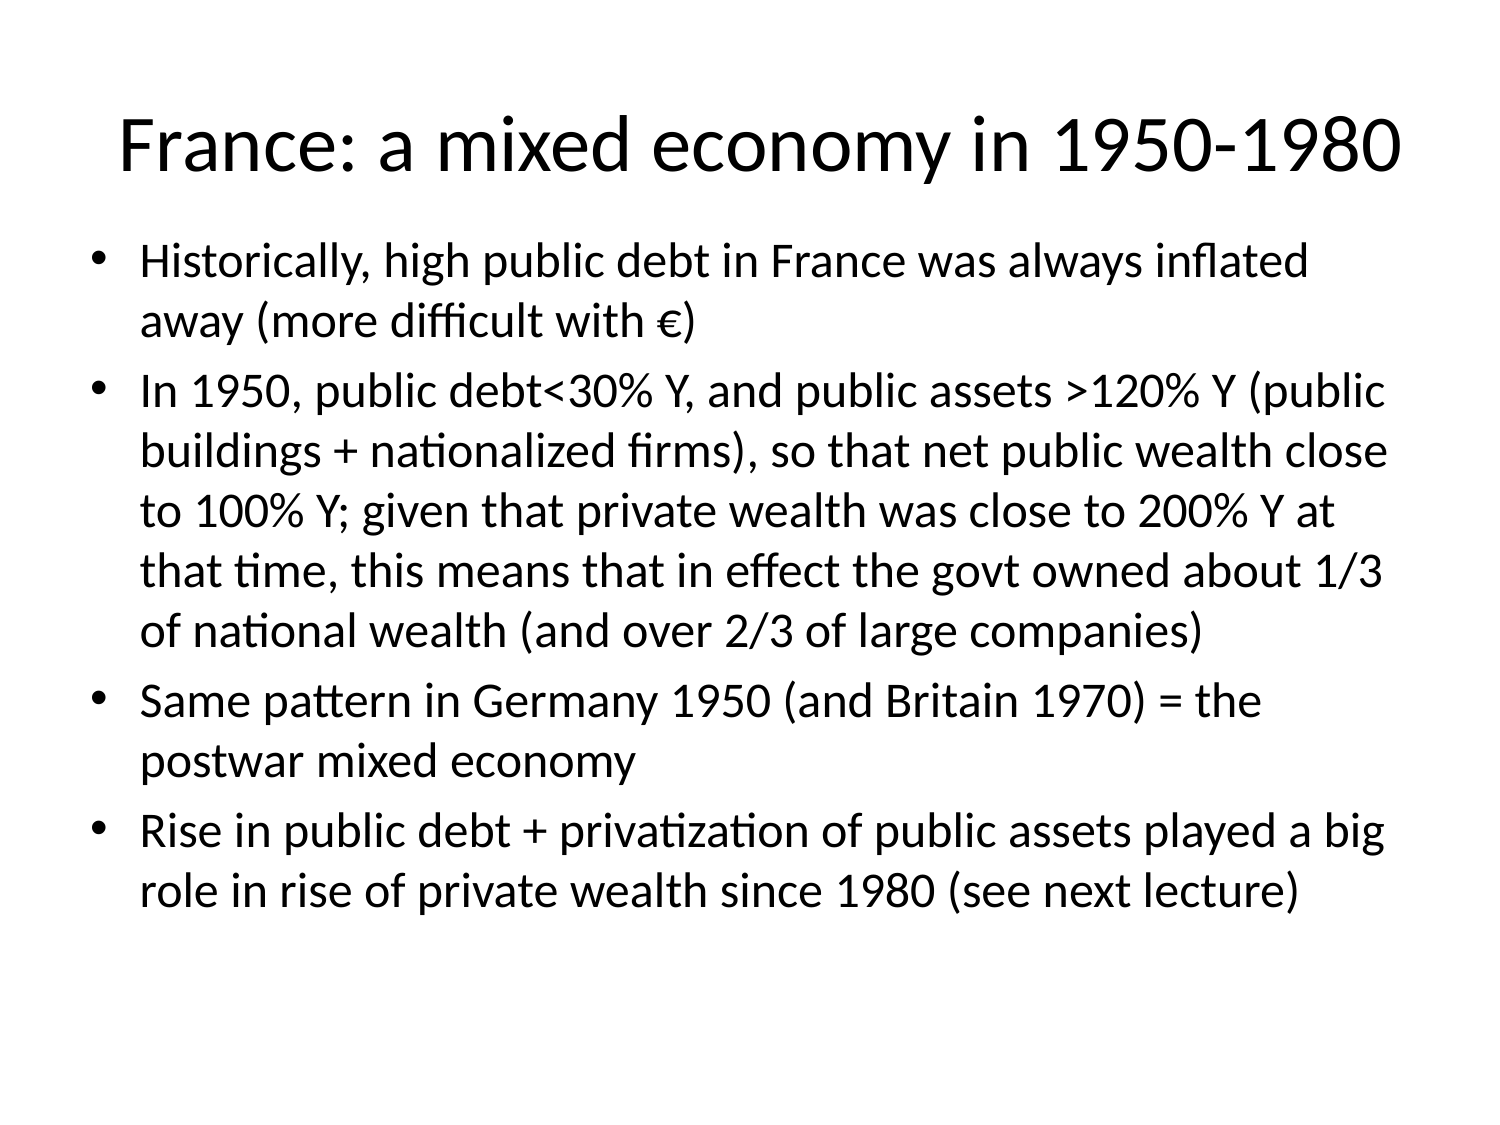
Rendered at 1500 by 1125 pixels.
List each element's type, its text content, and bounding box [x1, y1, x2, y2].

list Historically, high public debt in France was always inflated away (more difficult with €) In 1950, public debt<30% Y, and public assets >120% Y (public buildings + nationalized firms), so that net public wealth close to 100% Y; given that private wealth was close to 200% Y at that time, this means that in effect the govt owned about 1/3 of national wealth (and over 2/3 of large companies) Same pattern in Germany 1950 (and Britain 1970) = the postwar mixed economy Rise in public debt + privatization of public assets played a big role in rise of private wealth since 1980 (see next lecture) [75, 219, 1425, 1005]
title France: a mixed economy in 1950-1980 [75, 45, 1447, 233]
